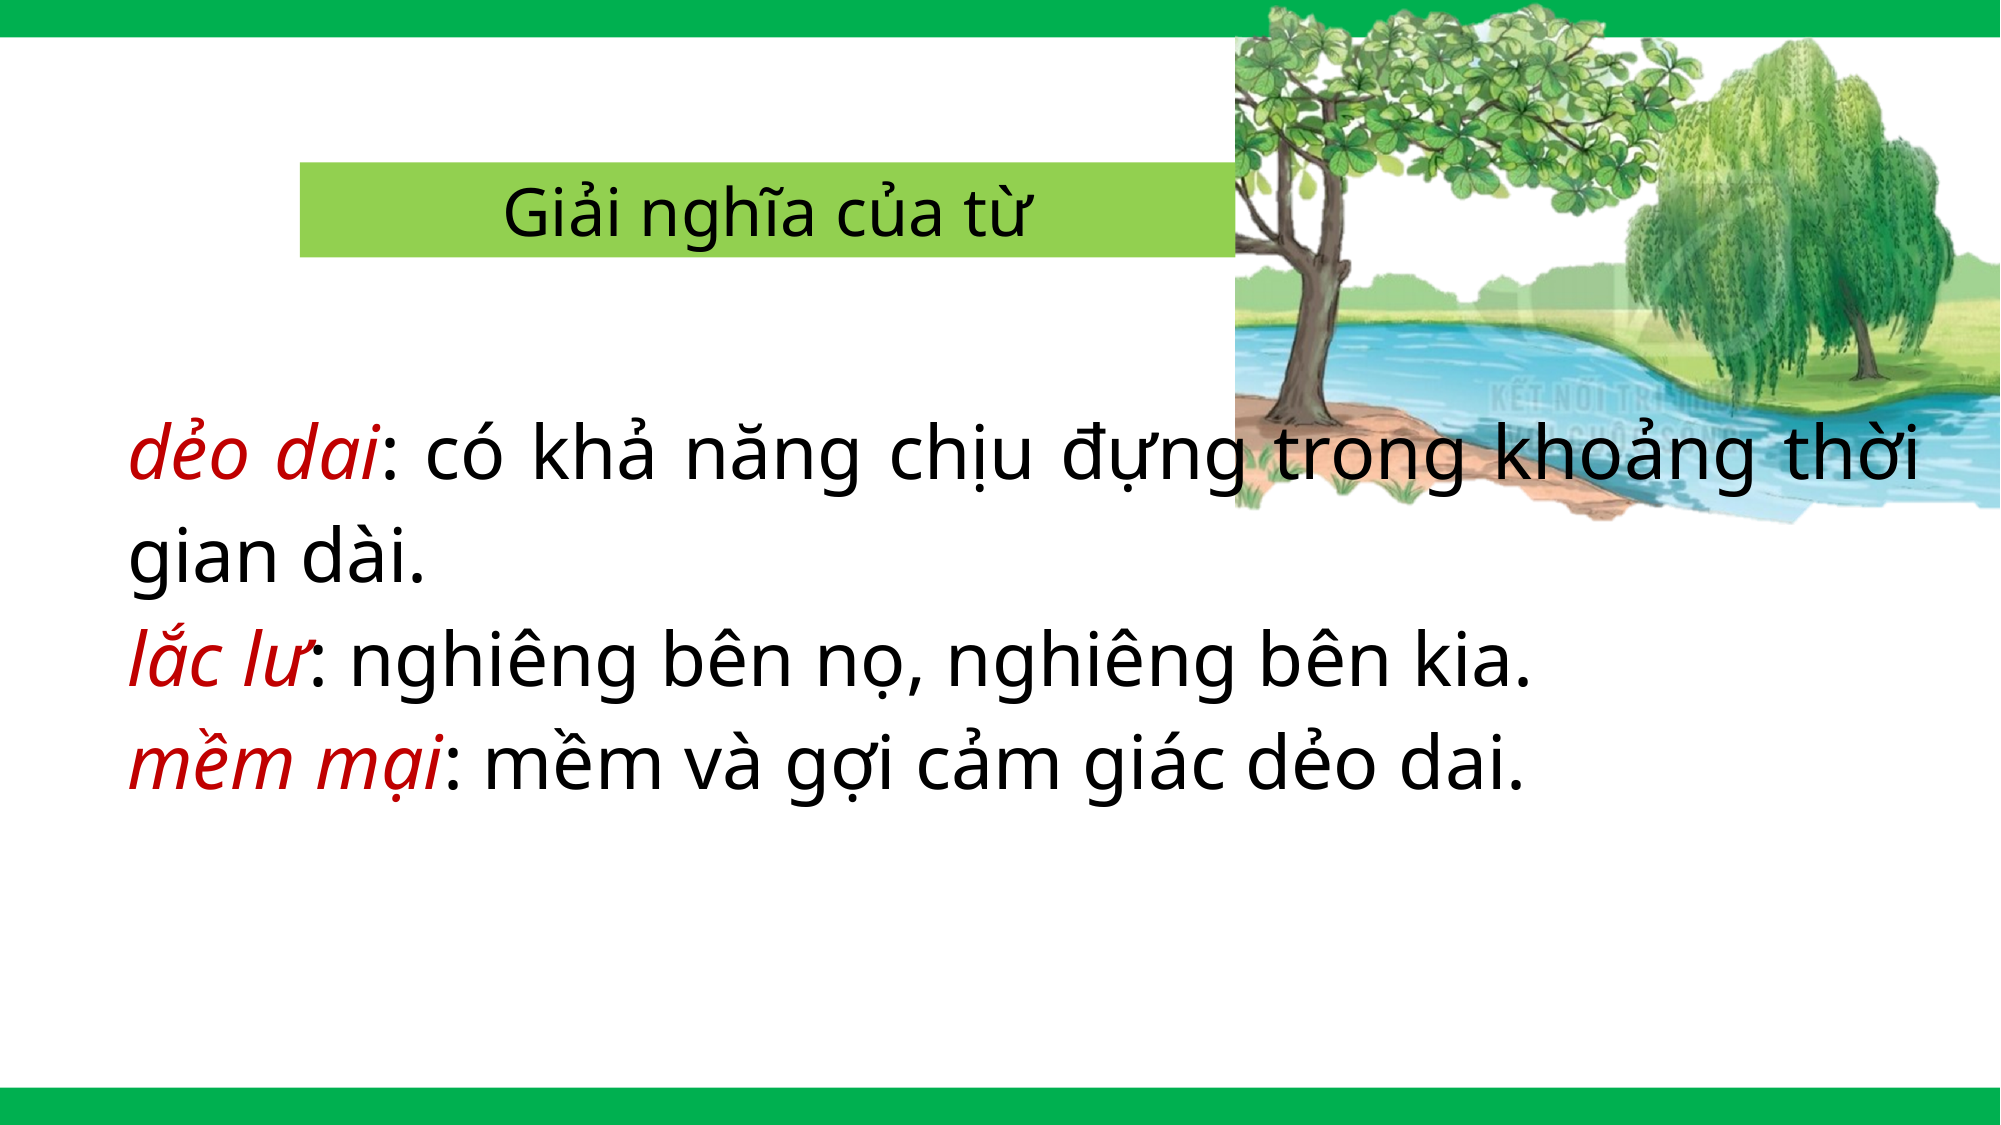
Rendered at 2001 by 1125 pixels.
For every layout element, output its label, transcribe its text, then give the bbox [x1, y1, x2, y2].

text_box Giải nghĩa của từ [299, 162, 1230, 258]
text_box dẻo dai: có khả năng chịu đựng trong khoảng thời gian dài. lắc lư: nghiêng bên nọ, nghiêng bên kia. mềm mại: mềm và gợi cảm giác dẻo dai. [112, 383, 1938, 812]
picture [1235, 0, 2000, 526]
text_box [0, 1085, 2000, 1125]
text_box [0, 0, 1231, 40]
